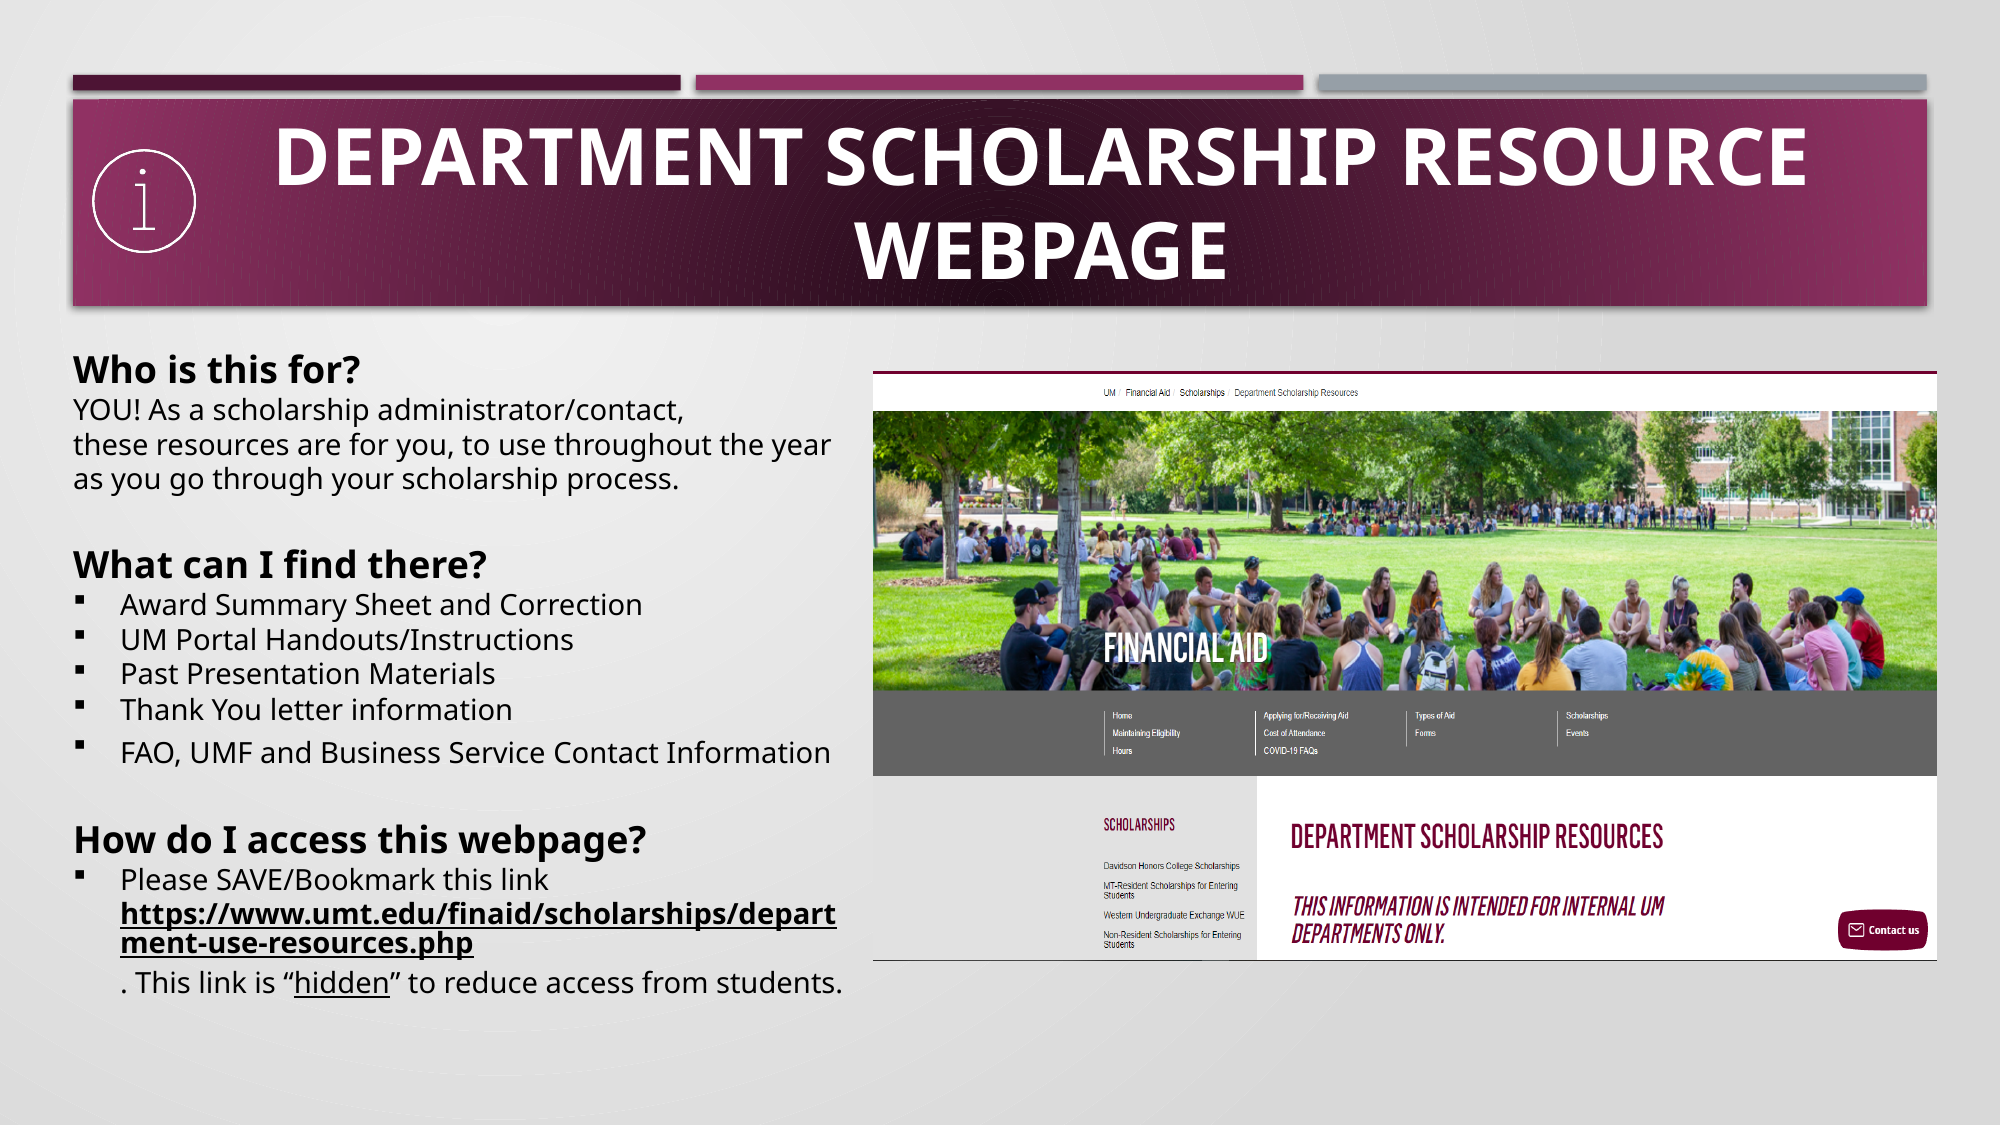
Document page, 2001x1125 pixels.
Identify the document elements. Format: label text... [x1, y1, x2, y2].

text_box Who is this for? ​ YOU! As a scholarship administrator/contact, these resources are for you, to use throughout the year as you go through your scholarship process.​ ​ What can I find there? ​ Award Summary Sheet and Correction​ UM Portal Handouts/Instructions ​ Past Presentation Materials ​ Thank You letter information ​ FAO, UMF and Business Service Contact Information ​ How do I access this webpage?​ Please SAVE/Bookmark this link https://www.umt.edu/finaid/scholarships/department-use-resources.php. This link is “hidden” to reduce access from students.​ ​ [58, 338, 874, 1013]
picture [77, 135, 210, 268]
picture [873, 370, 1937, 962]
title Department Scholarship Resource Webpage [117, 119, 1967, 282]
